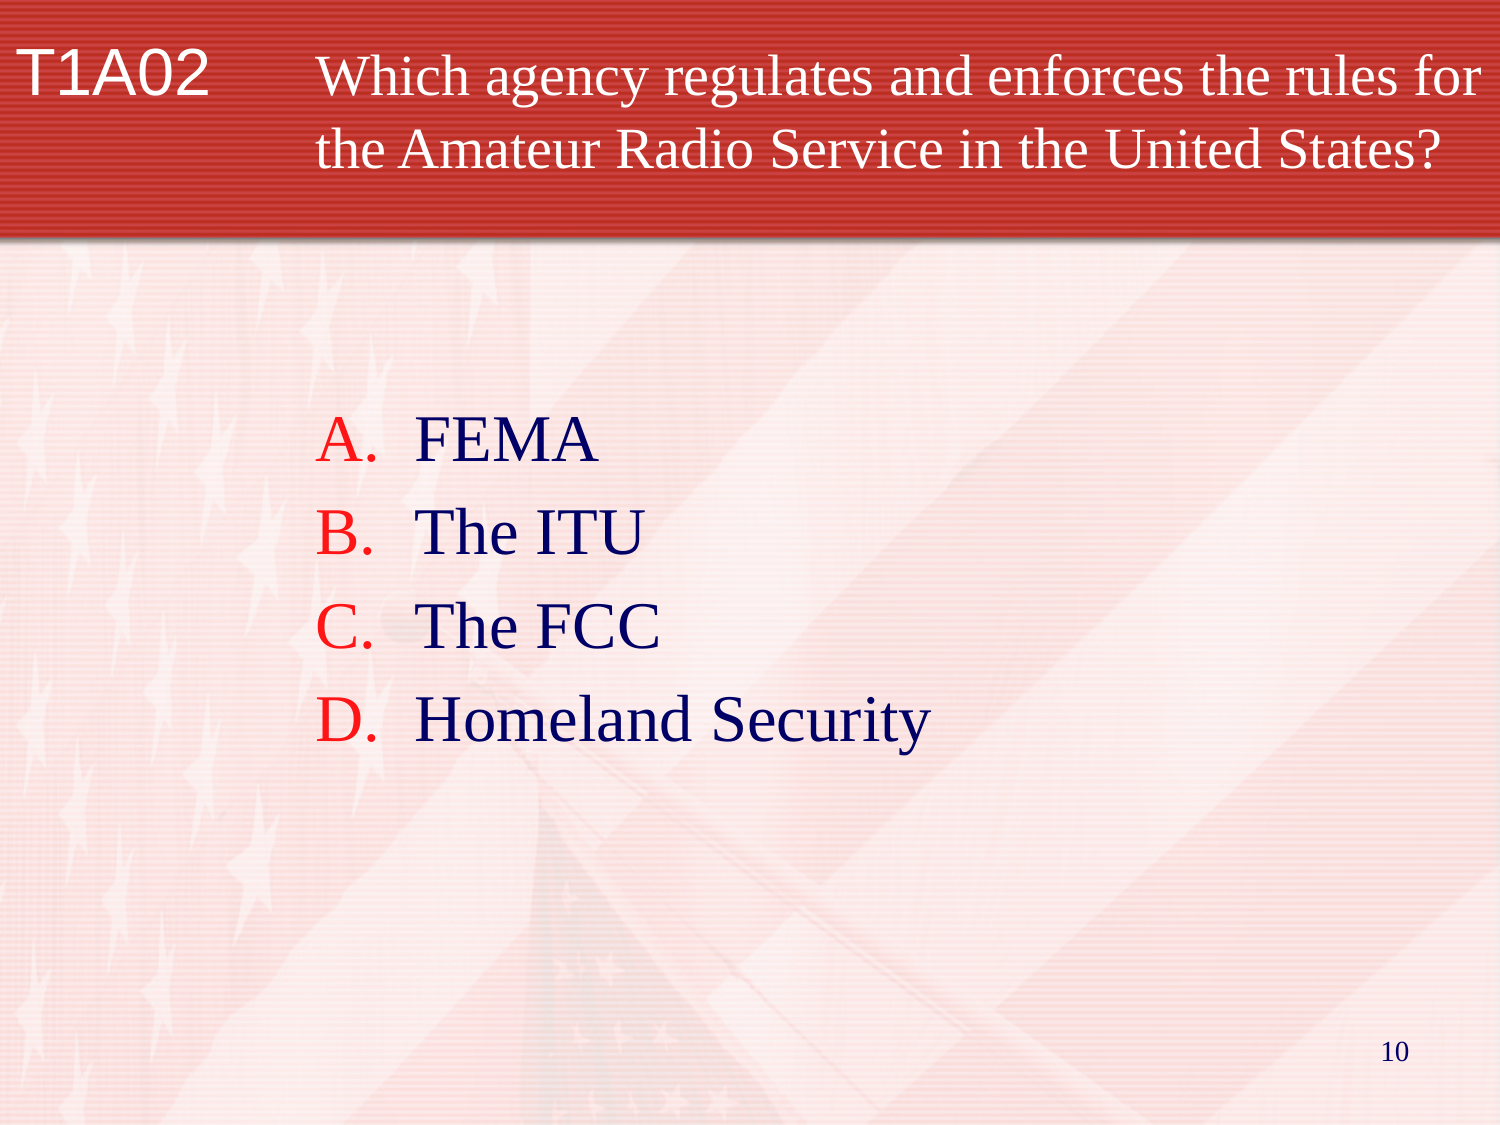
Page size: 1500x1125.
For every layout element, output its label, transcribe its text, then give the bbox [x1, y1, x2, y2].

title T1A02 Which agency regulates and enforces the rules for the Amateur Radio Service in the United States? [0, 0, 1500, 188]
picture [0, 188, 1500, 1125]
slide_number 10 [1074, 1024, 1426, 1103]
list FEMA The ITU The FCC Homeland Security [300, 387, 988, 800]
